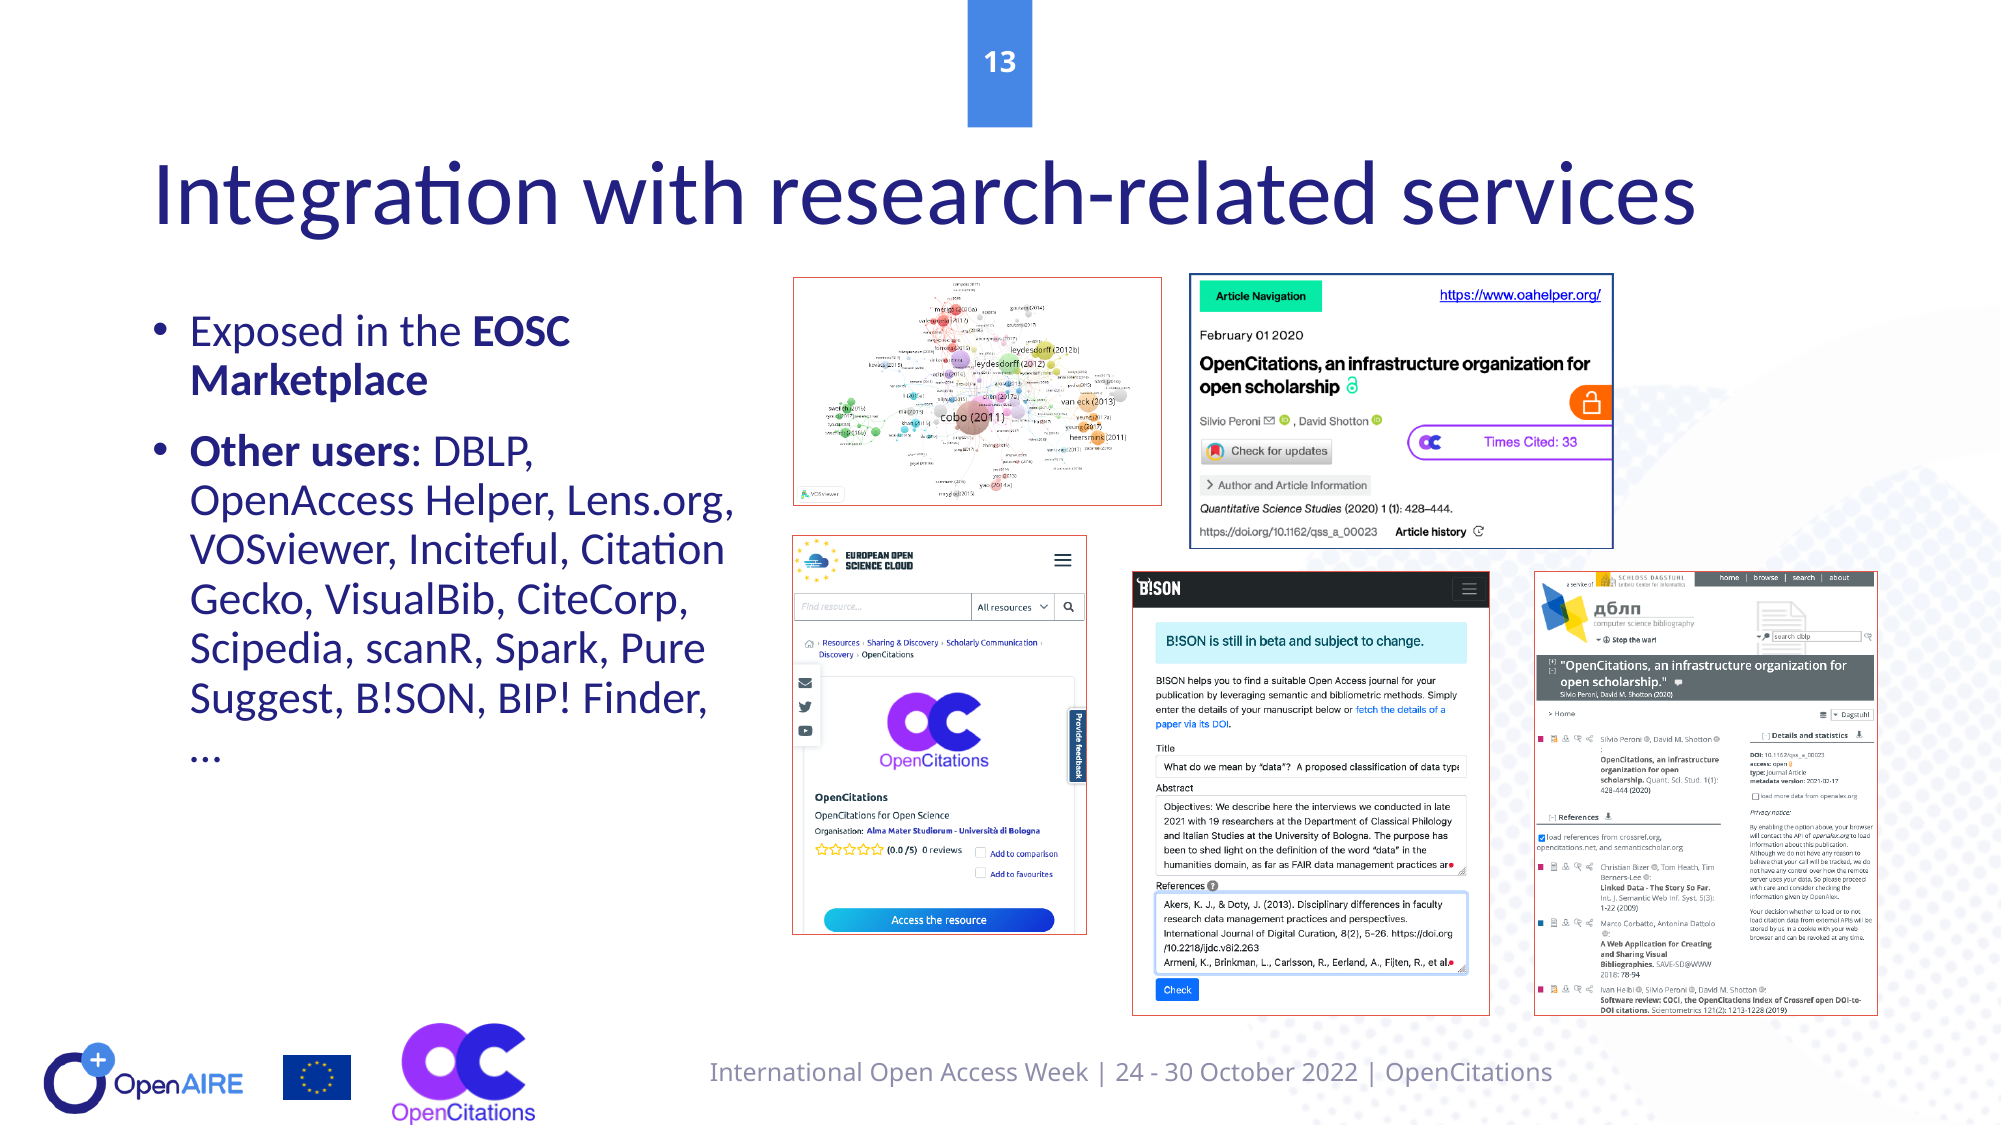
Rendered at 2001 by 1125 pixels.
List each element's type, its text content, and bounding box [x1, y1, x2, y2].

text_box [766, 299, 1863, 1014]
title Integration with research-related services [137, 111, 1863, 278]
list Exposed in the EOSC Marketplace Other users: DBLP, OpenAccess Helper, Lens.org, VOSviewer, Inciteful, Citation Gecko, VisualBib, CiteCorp, Scipedia, scanR, Spark, Pure Suggest, B!SON, BIP! Finder, … [137, 299, 766, 1014]
picture [793, 277, 1162, 506]
picture [792, 535, 1087, 935]
picture [1189, 273, 1614, 550]
picture [283, 1055, 351, 1100]
picture [392, 1023, 535, 1125]
picture [1534, 571, 1878, 1016]
picture [43, 1042, 243, 1114]
picture [1131, 571, 1490, 1016]
footer International Open Access Week | 24 - 30 October 2022 | OpenCitations [535, 1042, 1872, 1100]
slide_number 13 [967, 0, 1033, 128]
